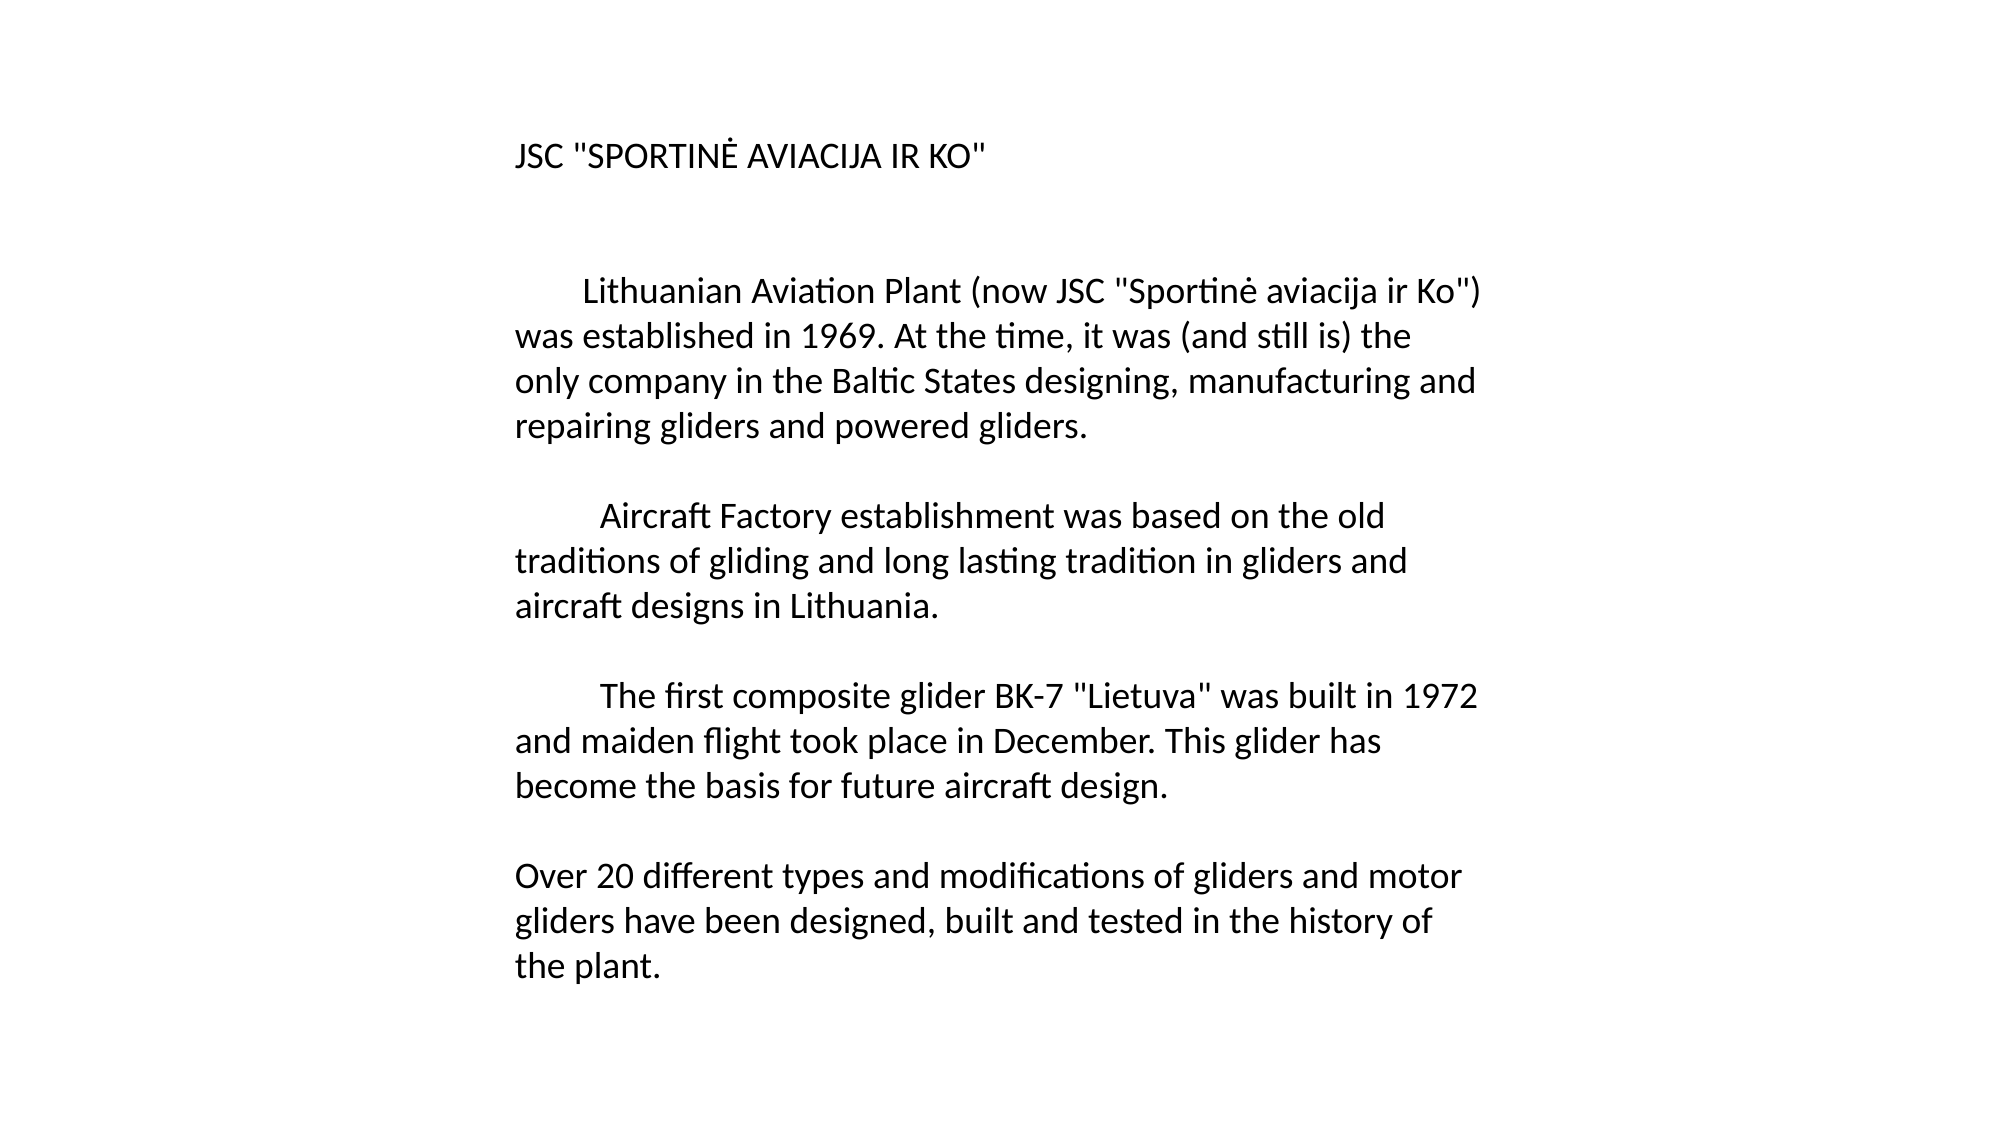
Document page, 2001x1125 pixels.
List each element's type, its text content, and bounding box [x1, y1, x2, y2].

text_box JSC "SPORTINĖ AVIACIJA IR KO" Lithuanian Aviation Plant (now JSC "Sportinė aviacija ir Ko") was established in 1969. At the time, it was (and still is) the only company in the Baltic States designing, manufacturing and repairing gliders and powered gliders. Aircraft Factory establishment was based on the old traditions of gliding and long lasting tradition in gliders and aircraft designs in Lithuania. The first composite glider BK-7 "Lietuva" was built in 1972 and maiden flight took place in December. This glider has become the basis for future aircraft design. Over 20 different types and modifications of gliders and motor gliders have been designed, built and tested in the history of the plant. [500, 123, 1500, 993]
